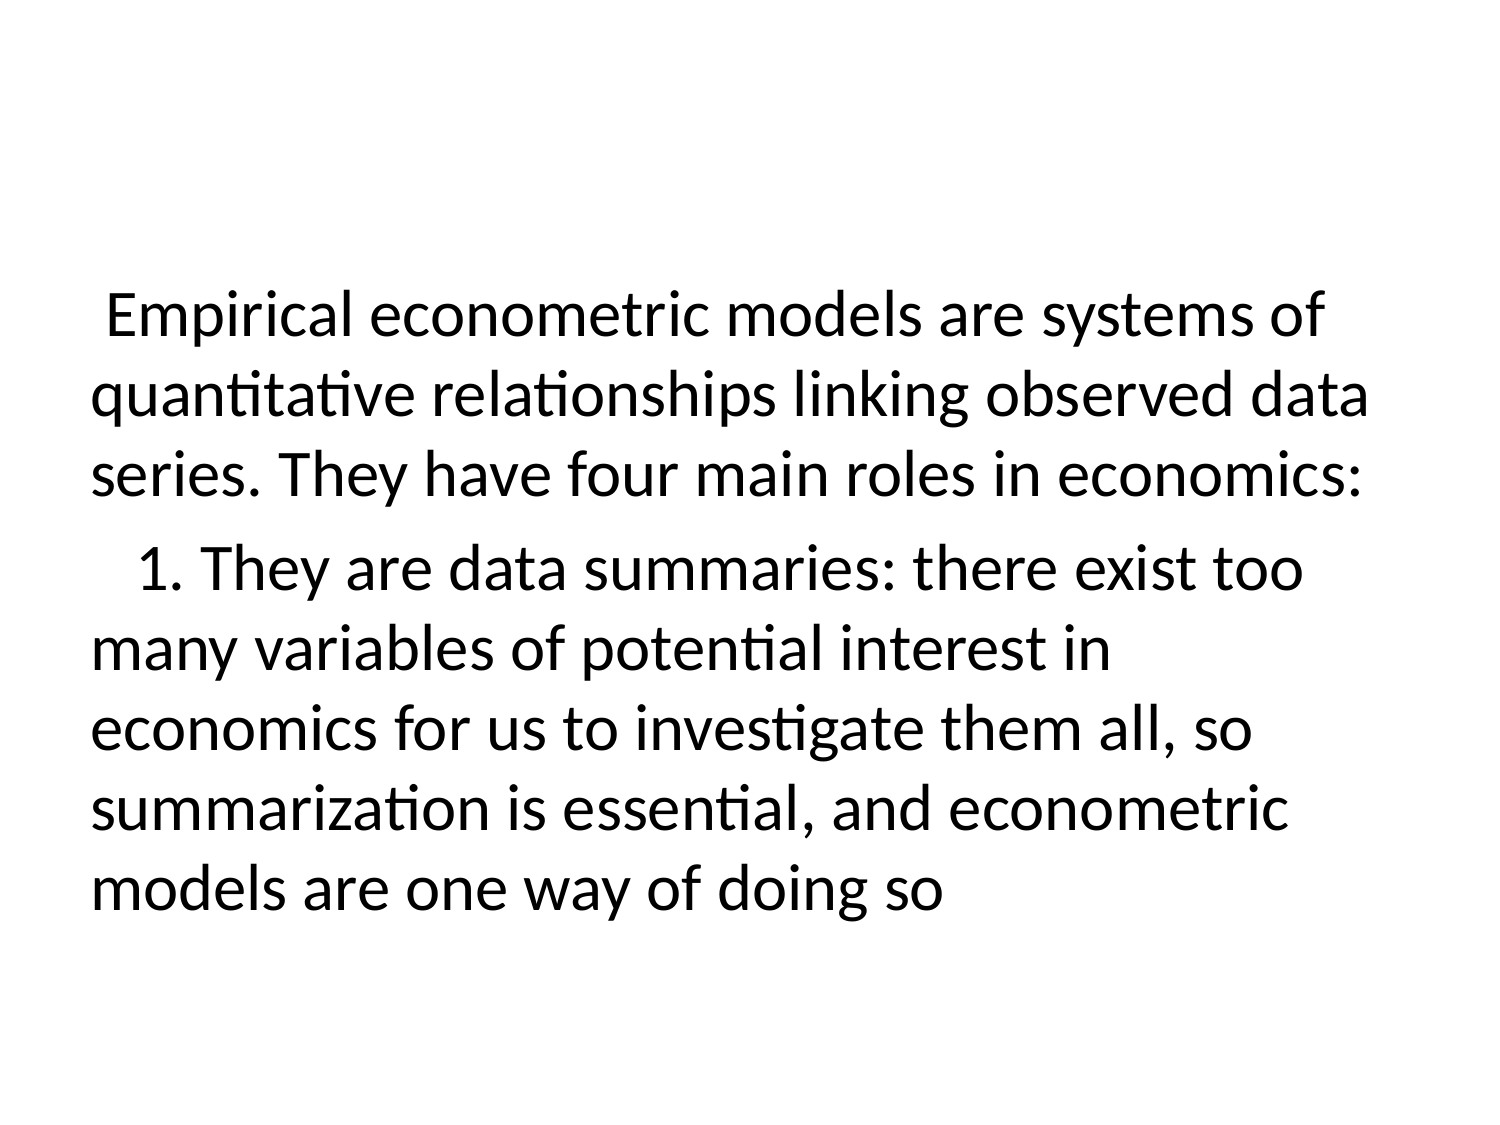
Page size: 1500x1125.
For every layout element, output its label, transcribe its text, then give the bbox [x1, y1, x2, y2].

list Empirical econometric models are systems of quantitative relationships linking observed data series. They have four main roles in economics: 1. They are data summaries: there exist too many variables of potential interest in economics for us to investigate them all, so summarization is essential, and econometric models are one way of doing so [75, 262, 1425, 1005]
